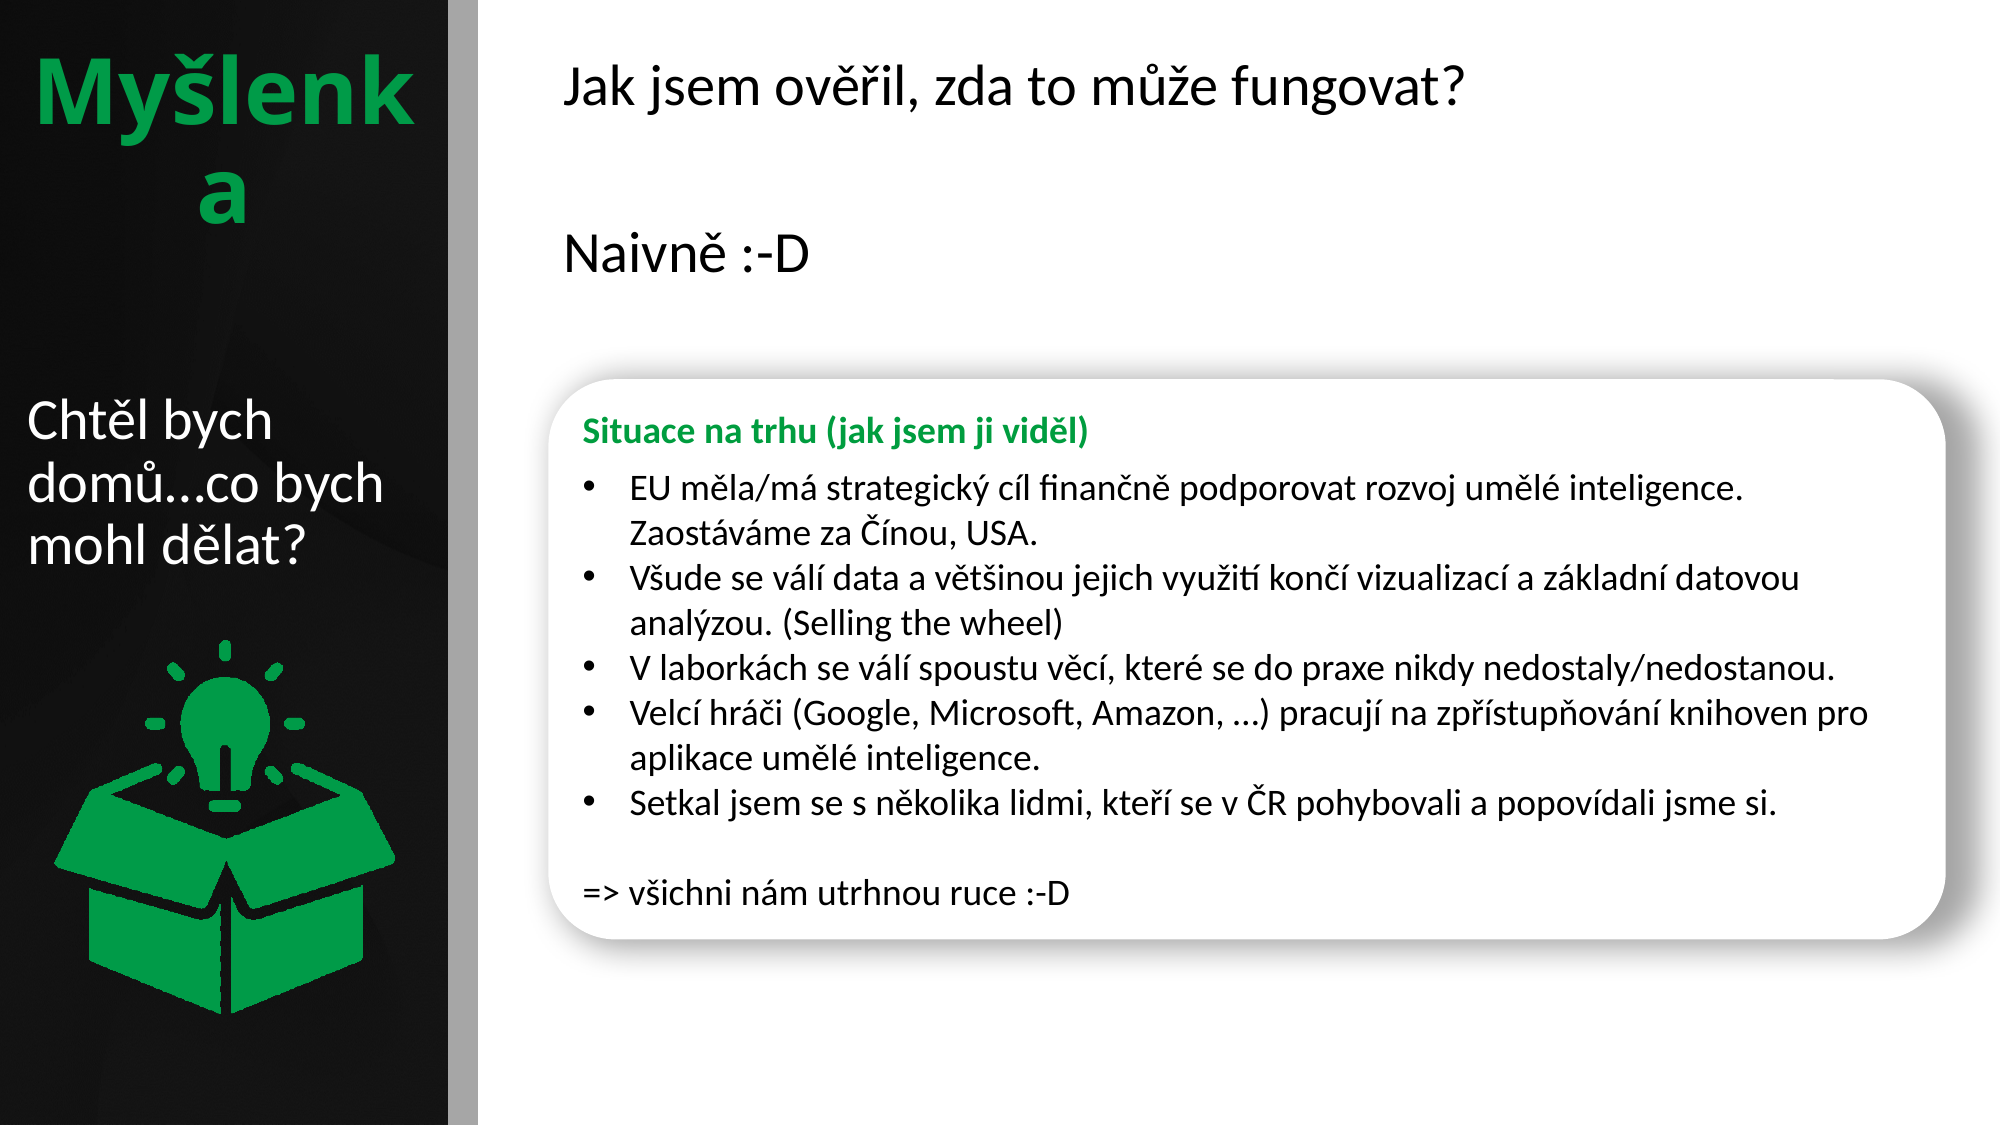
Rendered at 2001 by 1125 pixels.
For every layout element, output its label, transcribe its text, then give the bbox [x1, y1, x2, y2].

list Chtěl bych domů…co bych mohl dělat? [12, 360, 437, 607]
title Myšlenka [12, 44, 437, 244]
text_box Situace na trhu (jak jsem ji viděl) EU měla/má strategický cíl finančně podporovat rozvoj umělé inteligence. Zaostáváme za Čínou, USA. Všude se válí data a většinou jejich využití končí vizualizací a základní datovou analýzou. (Selling the wheel) V laborkách se válí spoustu věcí, které se do praxe nikdy nedostaly/nedostanou. Velcí hráči (Google, Microsoft, Amazon, …) pracují na zpřístupňování knihoven pro aplikace umělé inteligence. Setkal jsem se s několika lidmi, kteří se v ČR pohybovali a popovídali jsme si. => všichni nám utrhnou ruce :-D [547, 378, 1947, 941]
list Jak jsem ověřil, zda to může fungovat? Naivně :-D [548, 47, 1641, 399]
picture [0, 0, 478, 1125]
